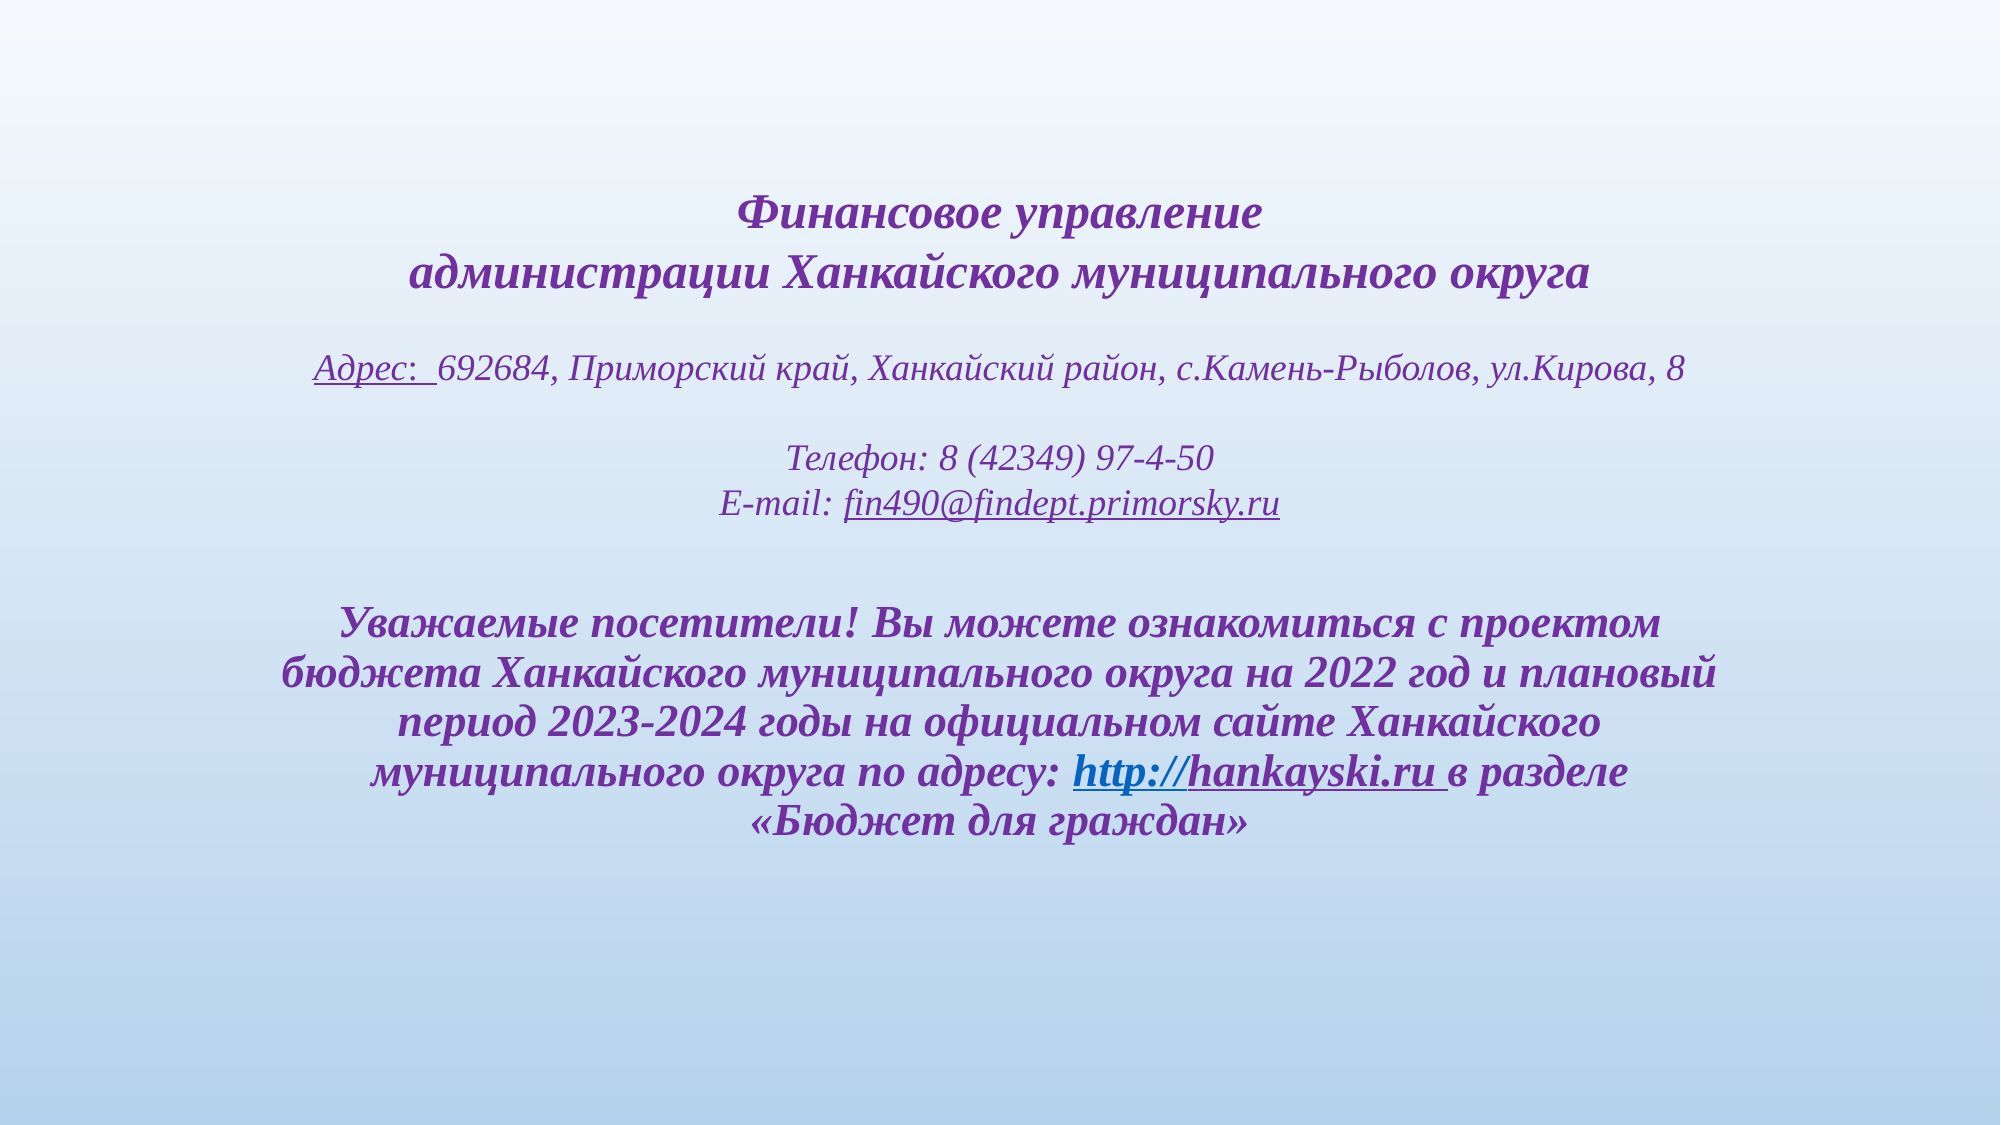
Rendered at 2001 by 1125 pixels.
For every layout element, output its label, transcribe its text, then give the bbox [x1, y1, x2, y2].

subtitle Уважаемые посетители! Вы можете ознакомиться с проектом бюджета Ханкайского муниципального округа на 2022 год и плановый период 2023-2024 годы на официальном сайте Ханкайского муниципального округа по адресу: http://hankayski.ru в разделе «Бюджет для граждан» [249, 590, 1750, 863]
title Финансовое управление администрации Ханкайского муниципального округа Адрес: 692684, Приморский край, Ханкайский район, с.Камень-Рыболов, ул.Кирова, 8 Телефон: 8 (42349) 97-4-50 E-mail: fin490@findept.primorsky.ru [249, 114, 1750, 576]
